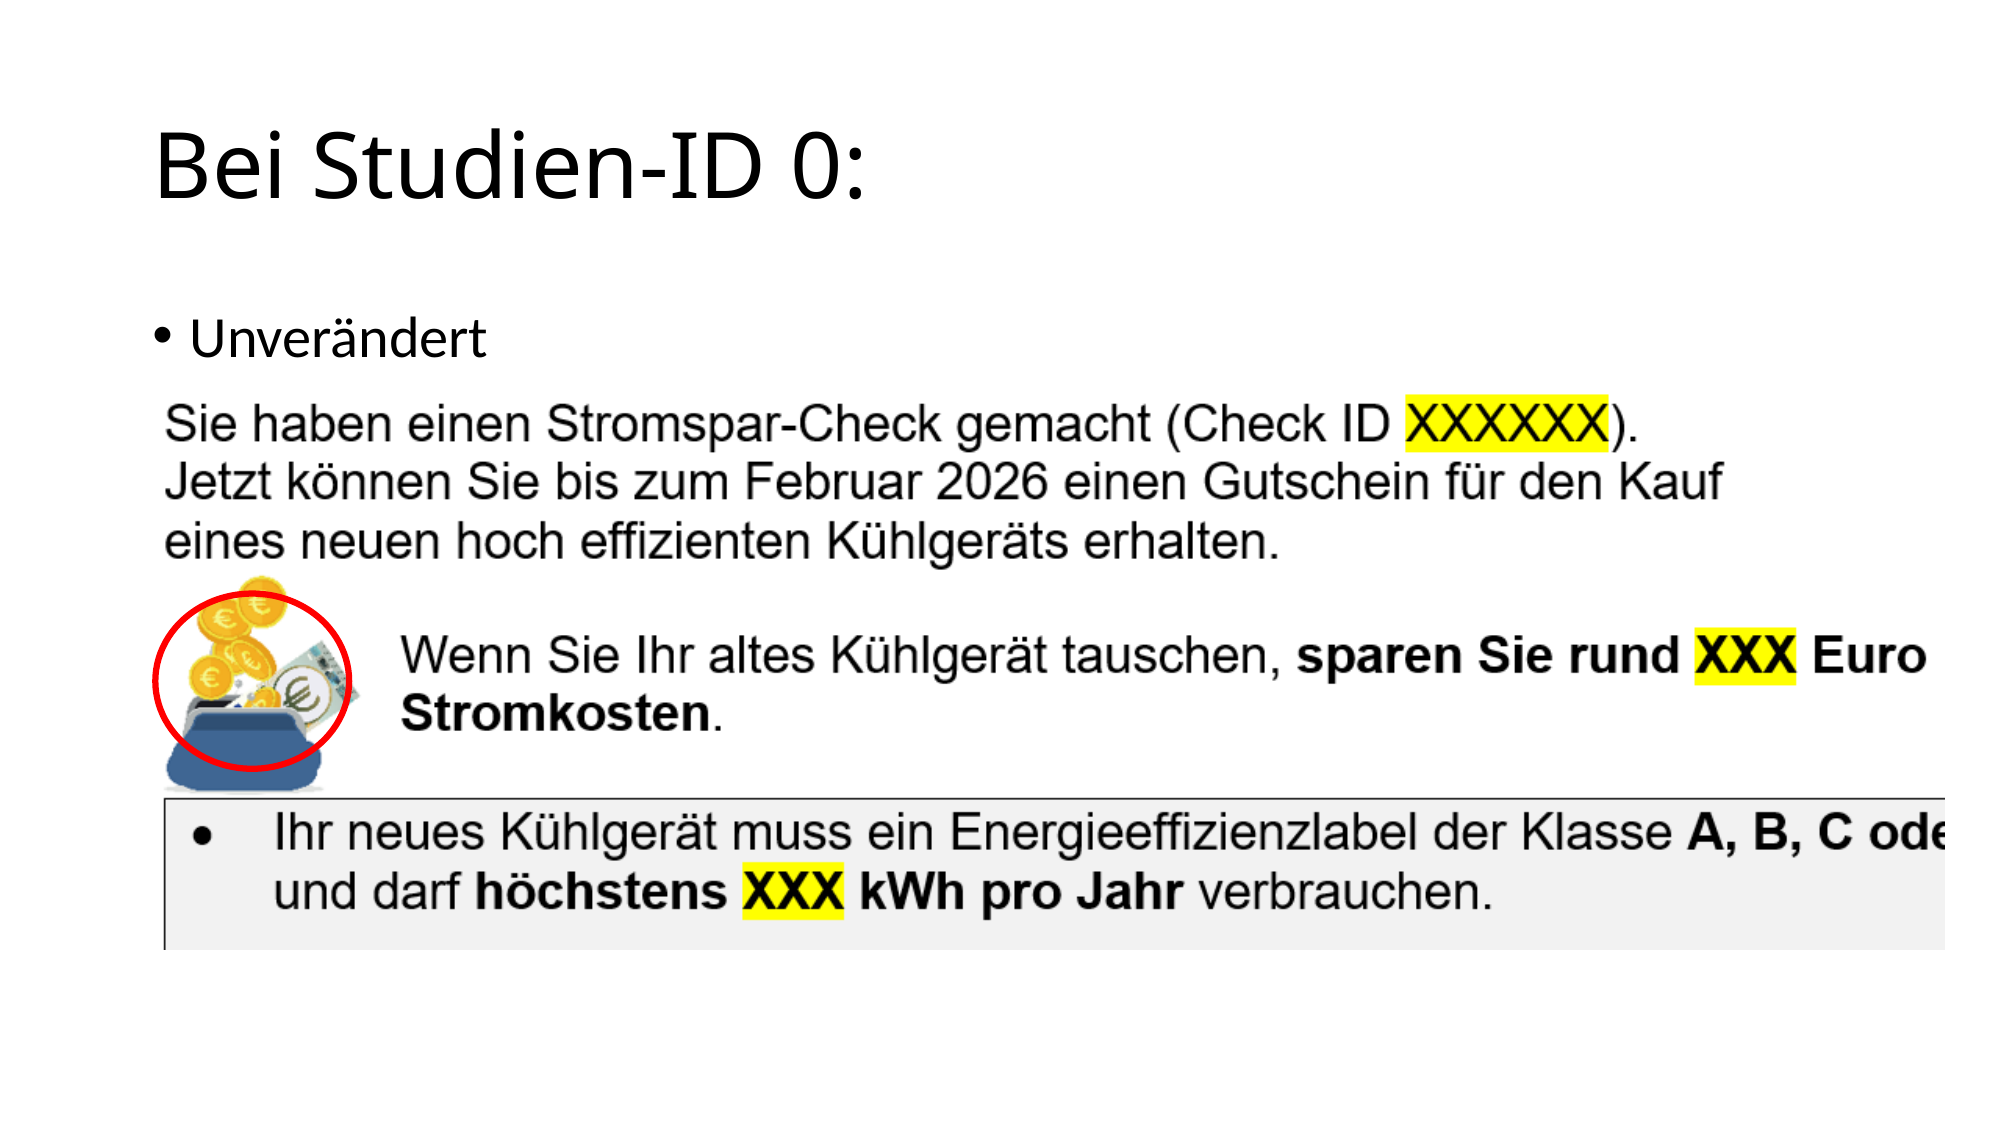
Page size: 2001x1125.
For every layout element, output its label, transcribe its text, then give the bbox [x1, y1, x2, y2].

picture [147, 389, 1945, 950]
title Bei Studien-ID 0: [137, 59, 1863, 278]
list Unverändert [137, 299, 1863, 1014]
